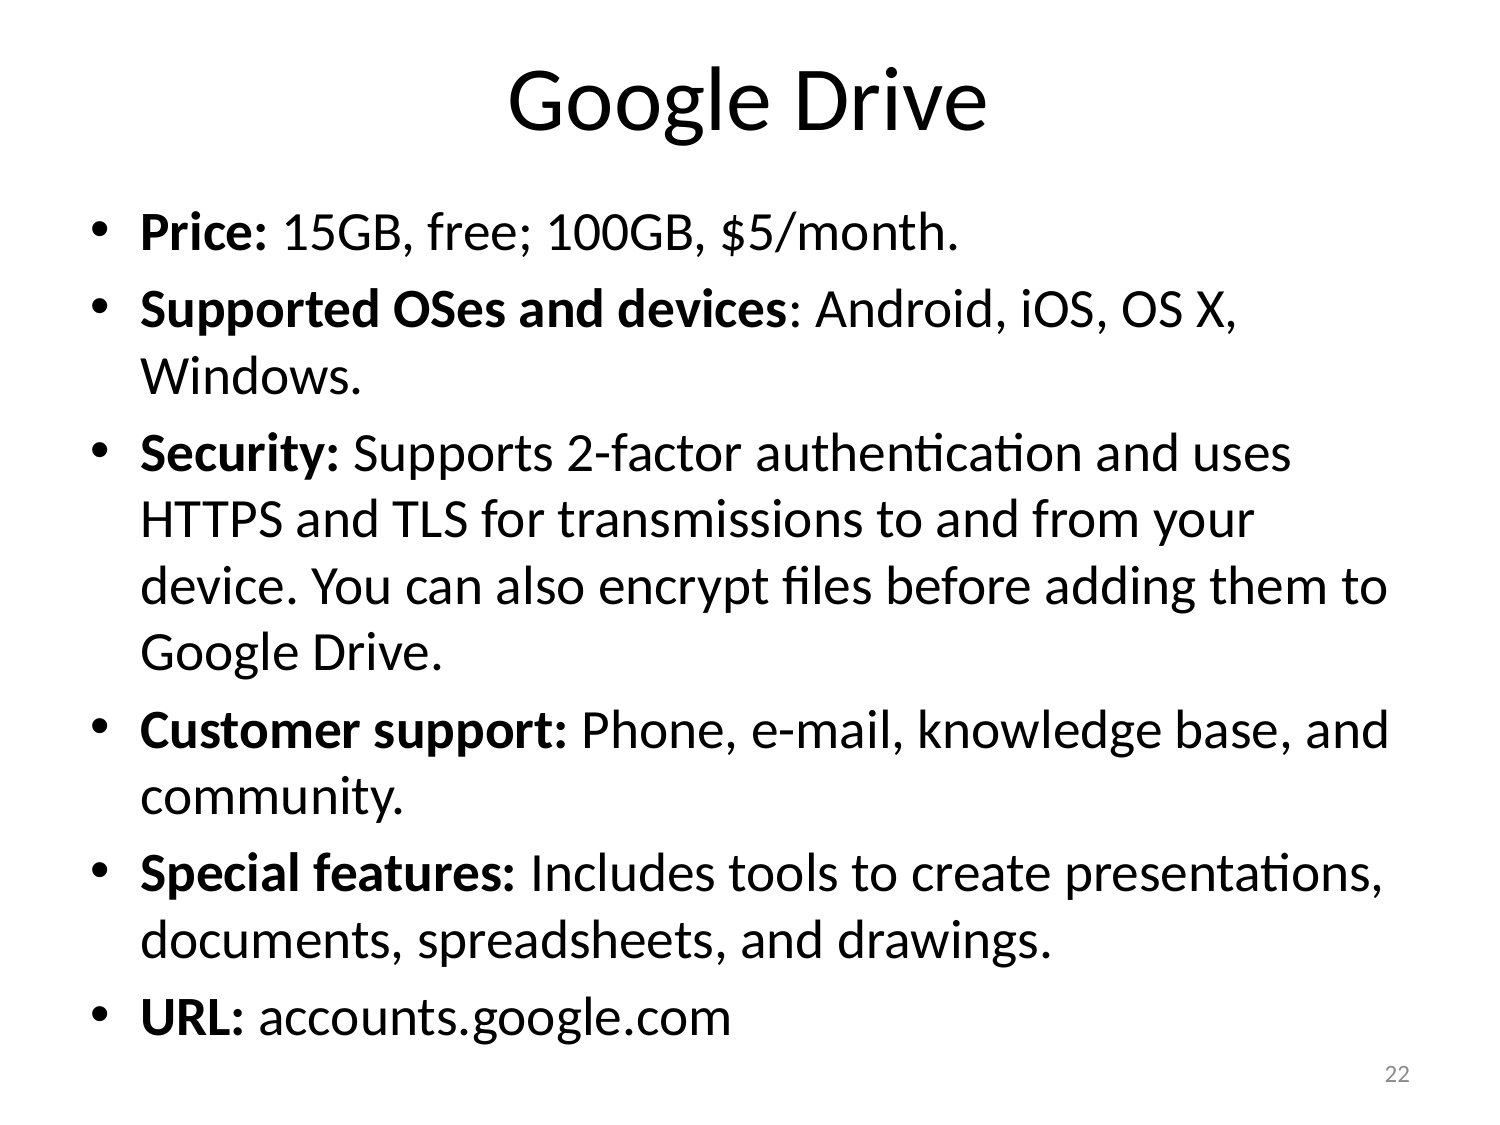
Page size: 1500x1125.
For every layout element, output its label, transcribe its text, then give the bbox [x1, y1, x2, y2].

title Google Drive [73, 0, 1424, 188]
list Price: 15GB, free; 100GB, $5/month. Supported OSes and devices: Android, iOS, OS X, Windows. Security: Supports 2-factor authentication and uses HTTPS and TLS for transmissions to and from your device. You can also encrypt files before adding them to Google Drive. Customer support: Phone, e-mail, knowledge base, and community. Special features: Includes tools to create presentations, documents, spreadsheets, and drawings. URL: accounts.google.com [75, 187, 1425, 1103]
slide_number 22 [1074, 1042, 1425, 1103]
